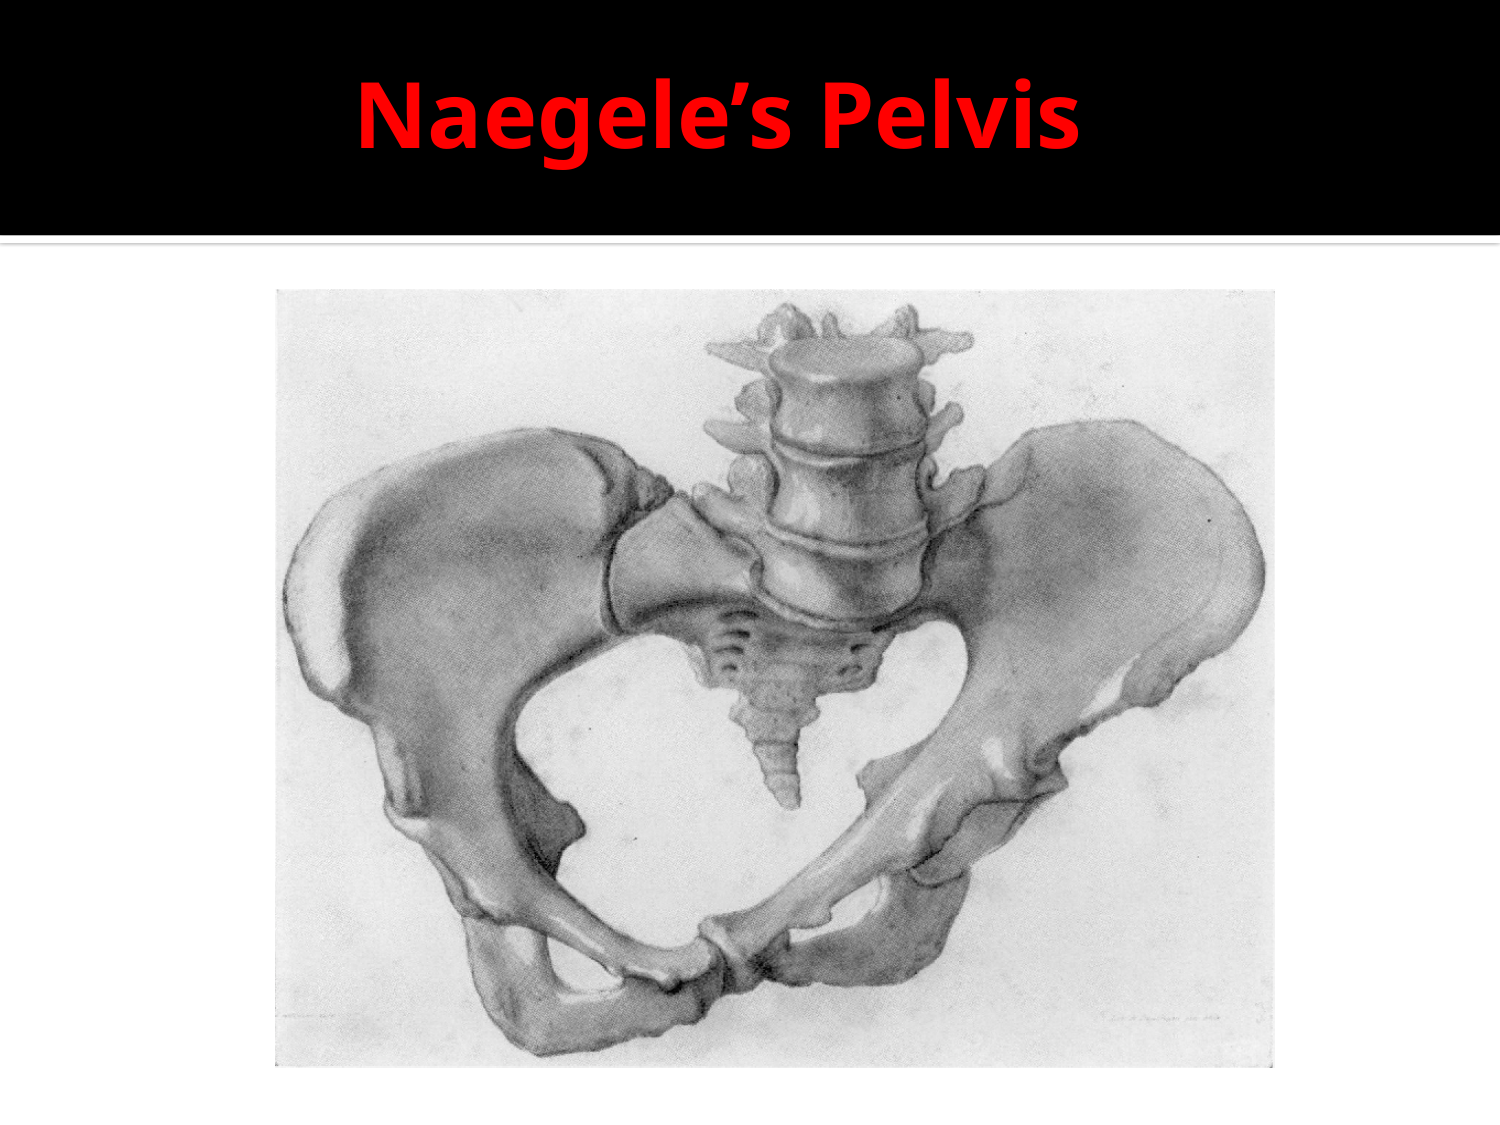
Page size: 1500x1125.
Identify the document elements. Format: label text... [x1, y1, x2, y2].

text_box Naegele’s Pelvis [314, 49, 1098, 175]
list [274, 287, 1275, 1068]
